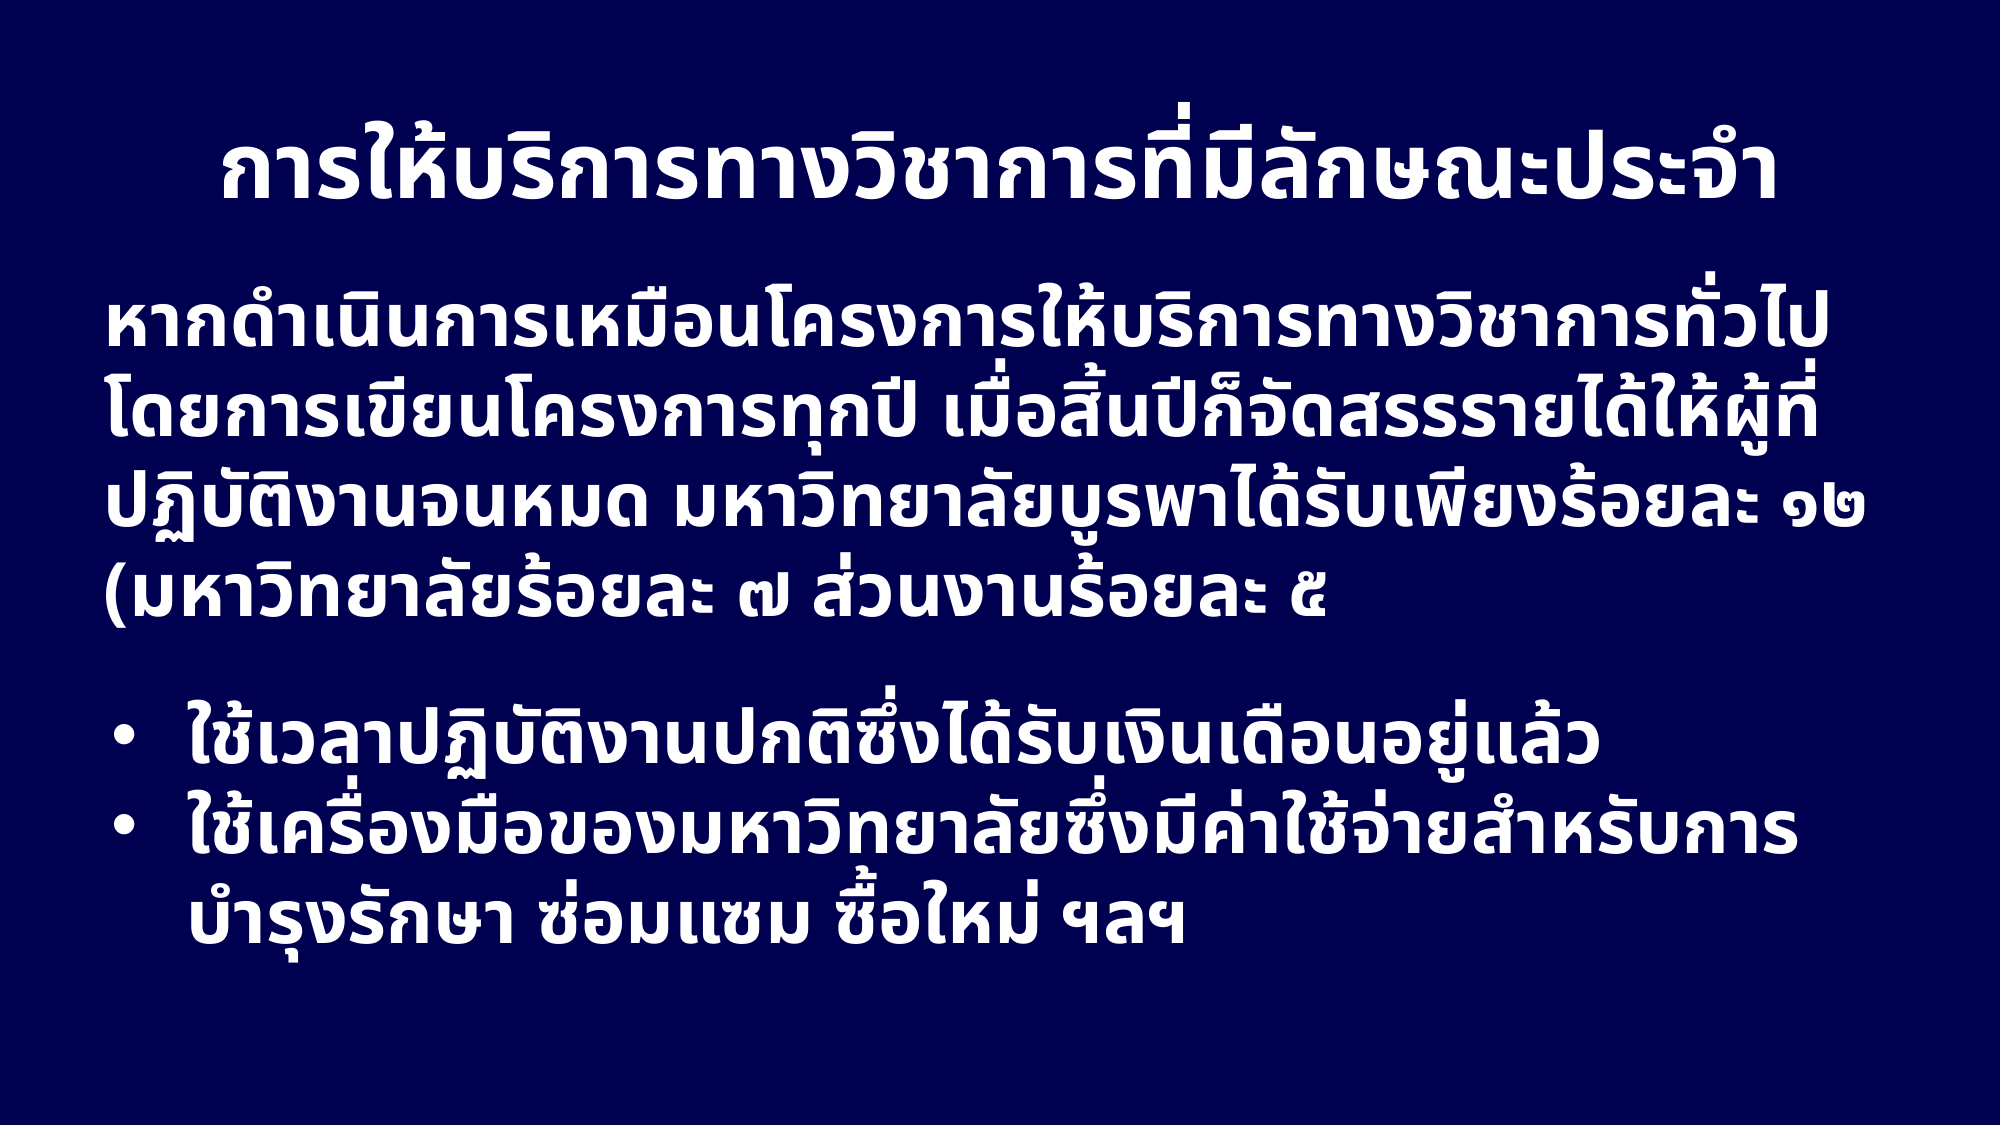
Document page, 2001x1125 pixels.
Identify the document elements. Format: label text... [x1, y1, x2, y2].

text_box หากดำเนินการเหมือนโครงการให้บริการทางวิชาการทั่วไป โดยการเขียนโครงการทุกปี เมื่อสิ้นปีก็จัดสรรรายได้ให้ผู้ที่ปฏิบัติงานจนหมด มหาวิทยาลัยบูรพาได้รับเพียงร้อยละ ๑๒ (มหาวิทยาลัยร้อยละ ๗ ส่วนงานร้อยละ ๕ [89, 263, 1924, 639]
text_box ใช้เวลาปฏิบัติงานปกติซึ่งได้รับเงินเดือนอยู่แล้ว ใช้เครื่องมือของมหาวิทยาลัยซึ่งมีค่าใช้จ่ายสำหรับการบำรุงรักษา ซ่อมแซม ซื้อใหม่ ฯลฯ [96, 681, 1916, 967]
title การให้บริการทางวิชาการที่มีลักษณะประจำ [137, 59, 1863, 263]
